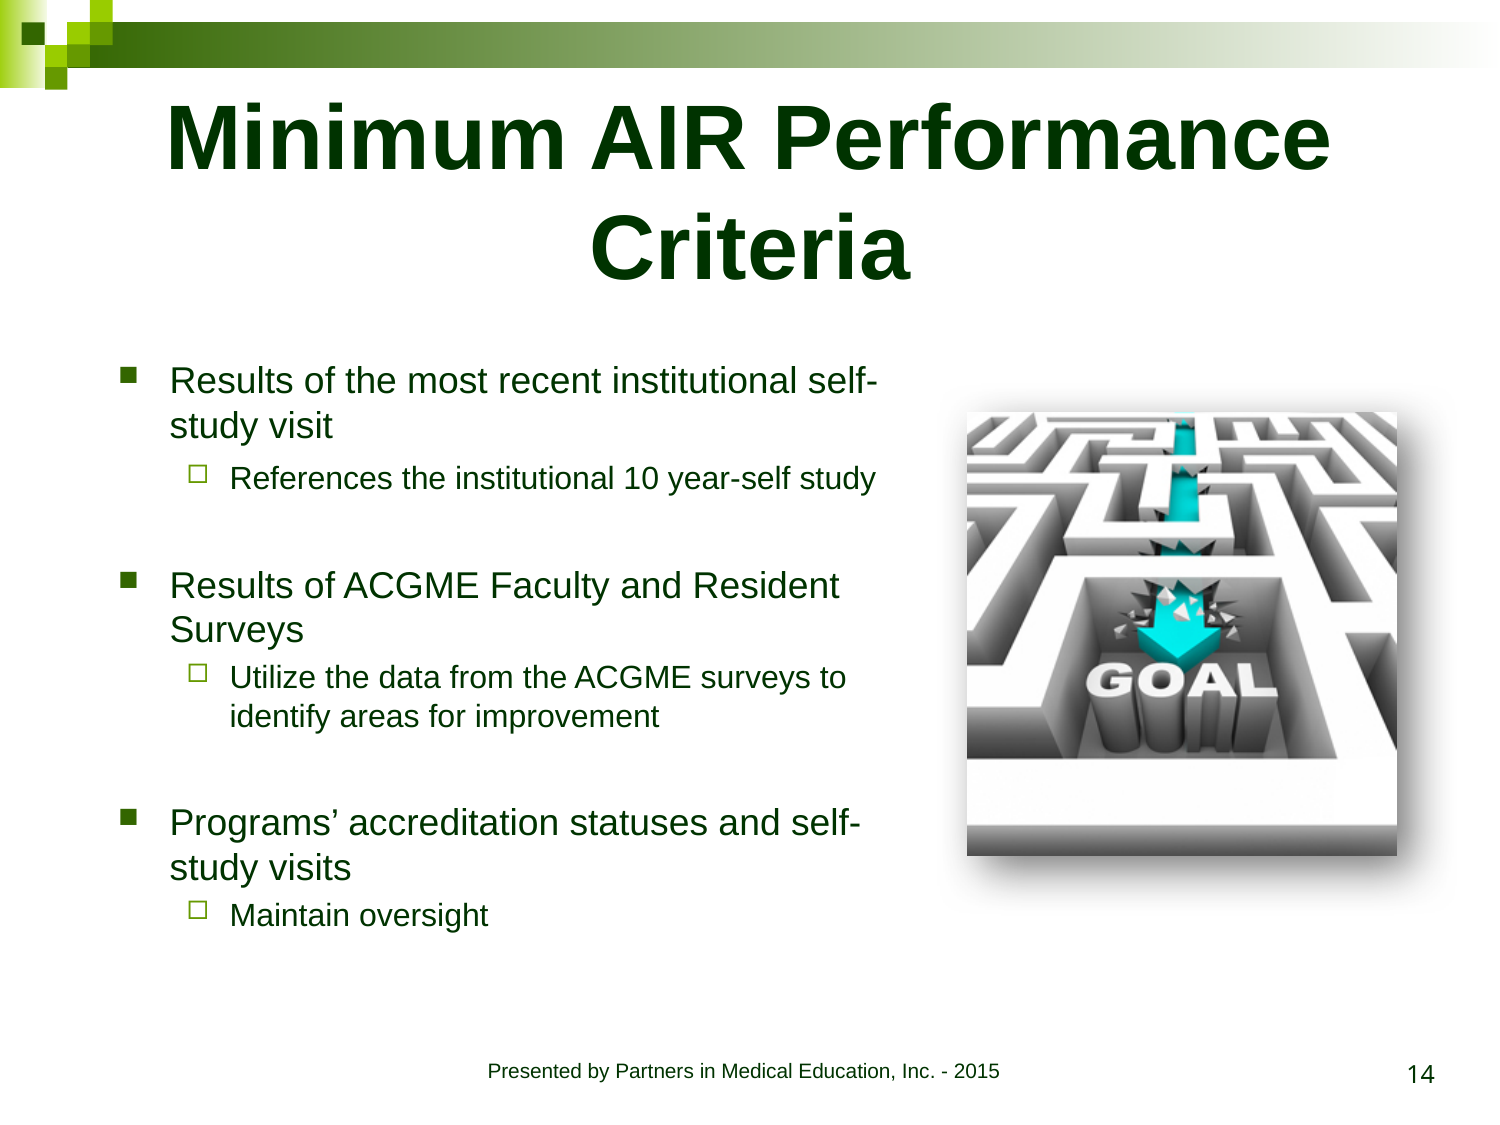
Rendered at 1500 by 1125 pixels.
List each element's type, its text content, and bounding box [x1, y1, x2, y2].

title Minimum AIR Performance Criteria [75, 75, 1425, 300]
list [966, 412, 1398, 856]
footer Presented by Partners in Medical Education, Inc. - 2015 [412, 1050, 1075, 1100]
list Results of the most recent institutional self-study visit References the institutional 10 year-self study Results of ACGME Faculty and Resident Surveys Utilize the data from the ACGME surveys to identify areas for improvement Programs’ accreditation statuses and self-study visits Maintain oversight [103, 348, 940, 942]
slide_number 14 [1100, 1025, 1450, 1100]
